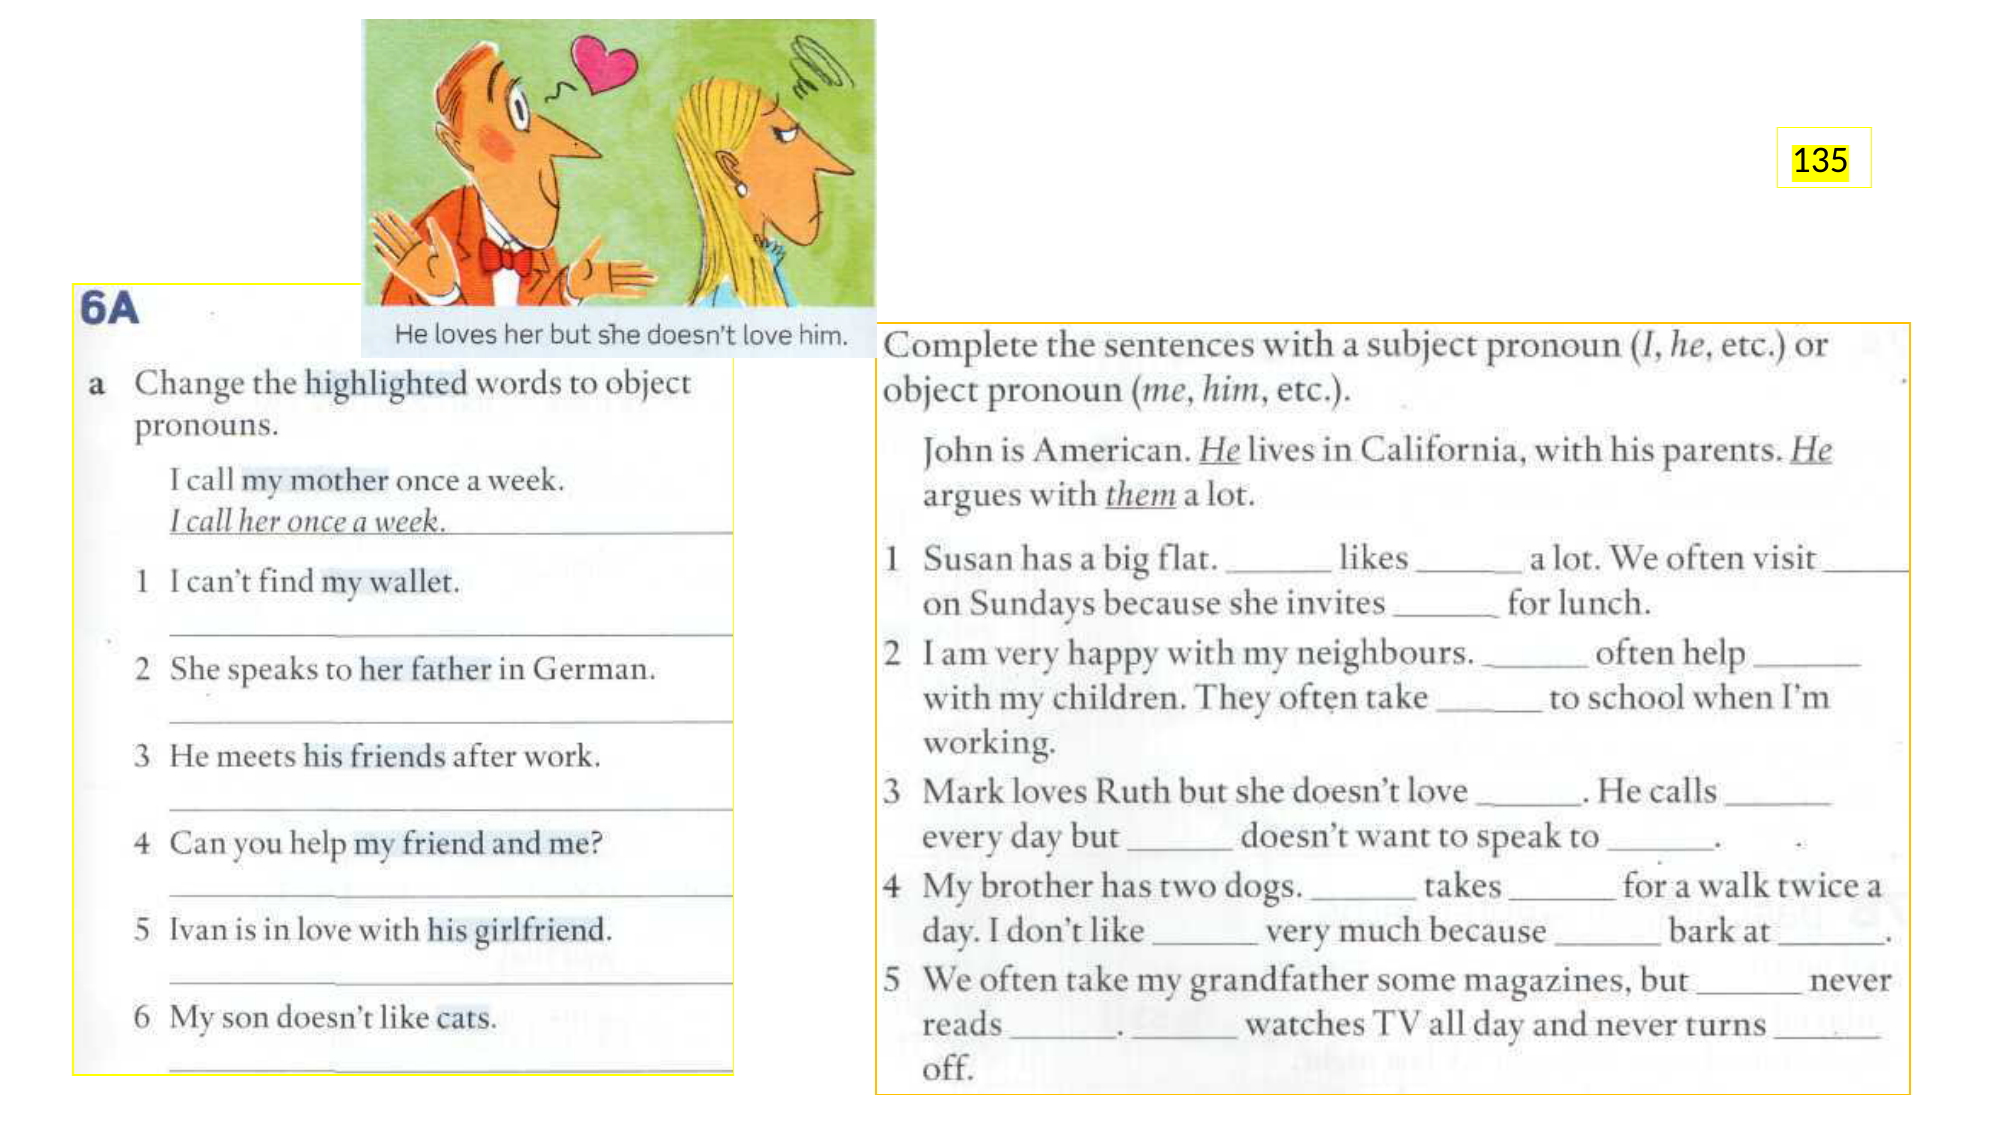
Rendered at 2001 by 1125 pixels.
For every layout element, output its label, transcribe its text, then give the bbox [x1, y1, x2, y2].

picture [73, 18, 1910, 1094]
text_box 135 [1777, 127, 1872, 188]
